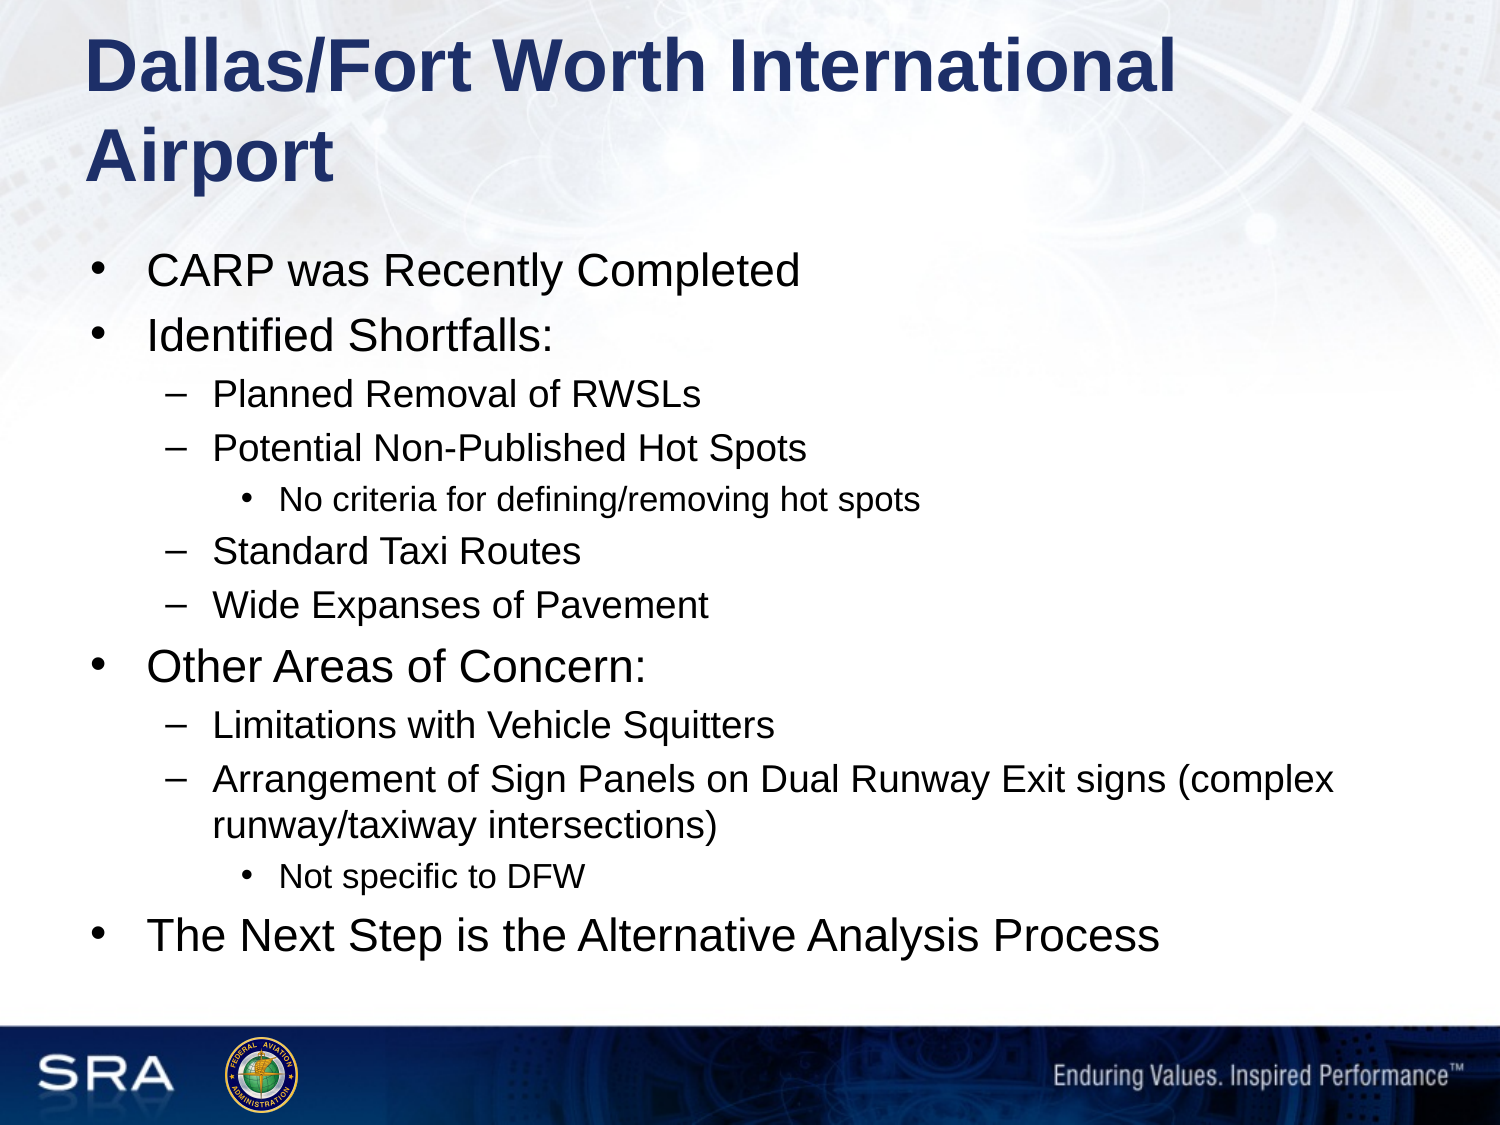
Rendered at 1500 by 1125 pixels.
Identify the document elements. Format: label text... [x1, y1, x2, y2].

list CARP was Recently Completed Identified Shortfalls: Planned Removal of RWSLs Potential Non-Published Hot Spots No criteria for defining/removing hot spots Standard Taxi Routes Wide Expanses of Pavement Other Areas of Concern: Limitations with Vehicle Squitters Arrangement of Sign Panels on Dual Runway Exit signs (complex runway/taxiway intersections) Not specific to DFW The Next Step is the Alternative Analysis Process [75, 232, 1425, 975]
picture [0, 0, 1500, 1125]
text_box Dallas/Fort Worth International Airport [70, 56, 1461, 157]
